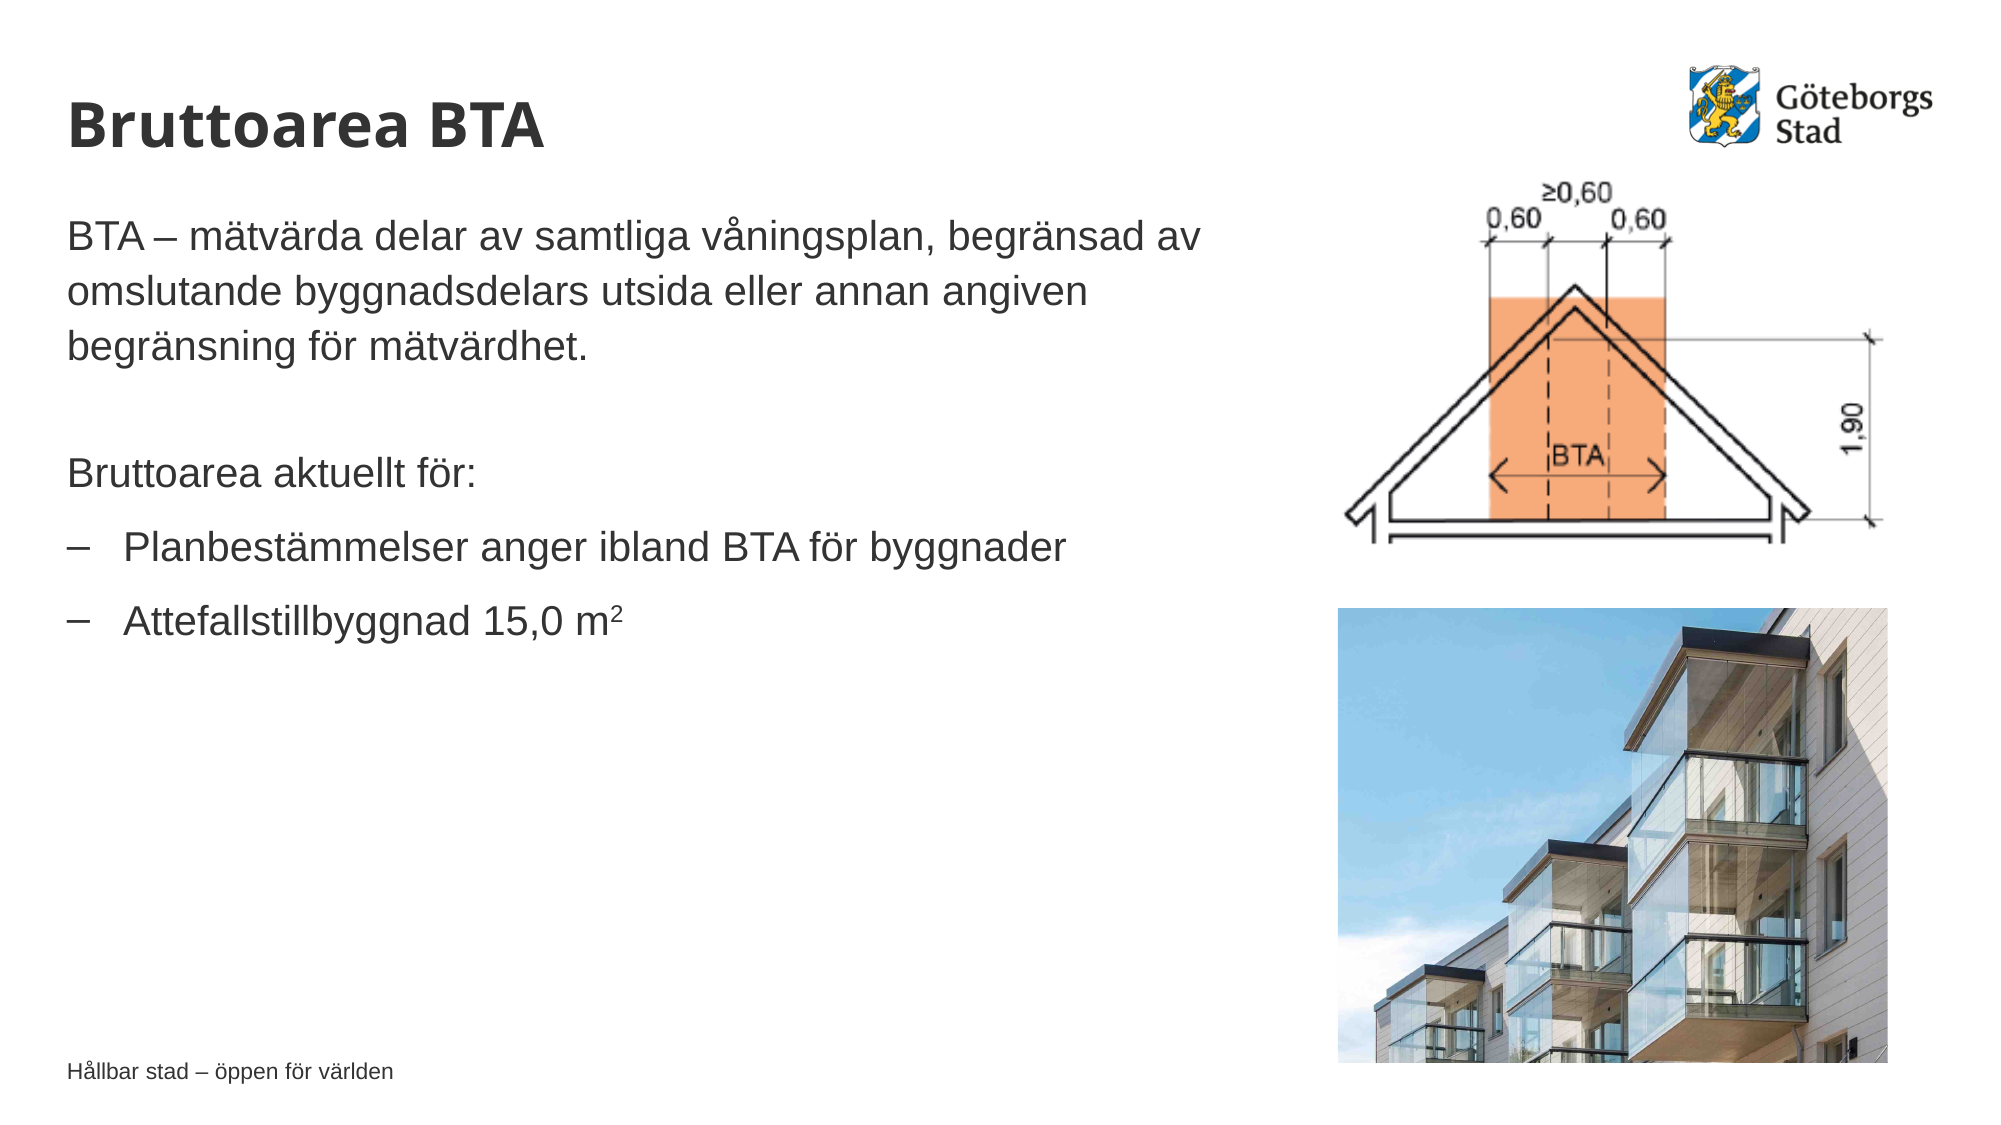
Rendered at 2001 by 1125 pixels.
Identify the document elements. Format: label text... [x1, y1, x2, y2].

picture [1337, 608, 1888, 1063]
text_box BTA – mätvärda delar av samtliga våningsplan, begränsad av omslutande byggnadsdelars utsida eller annan angiven begränsning för mätvärdhet. Bruttoarea aktuellt för: Planbestämmelser anger ibland BTA för byggnader Attefallstillbyggnad 15,0 m2 [66, 203, 1300, 956]
title Bruttoarea BTA [66, 66, 1572, 188]
picture [1337, 170, 1888, 563]
picture [1689, 65, 1933, 148]
